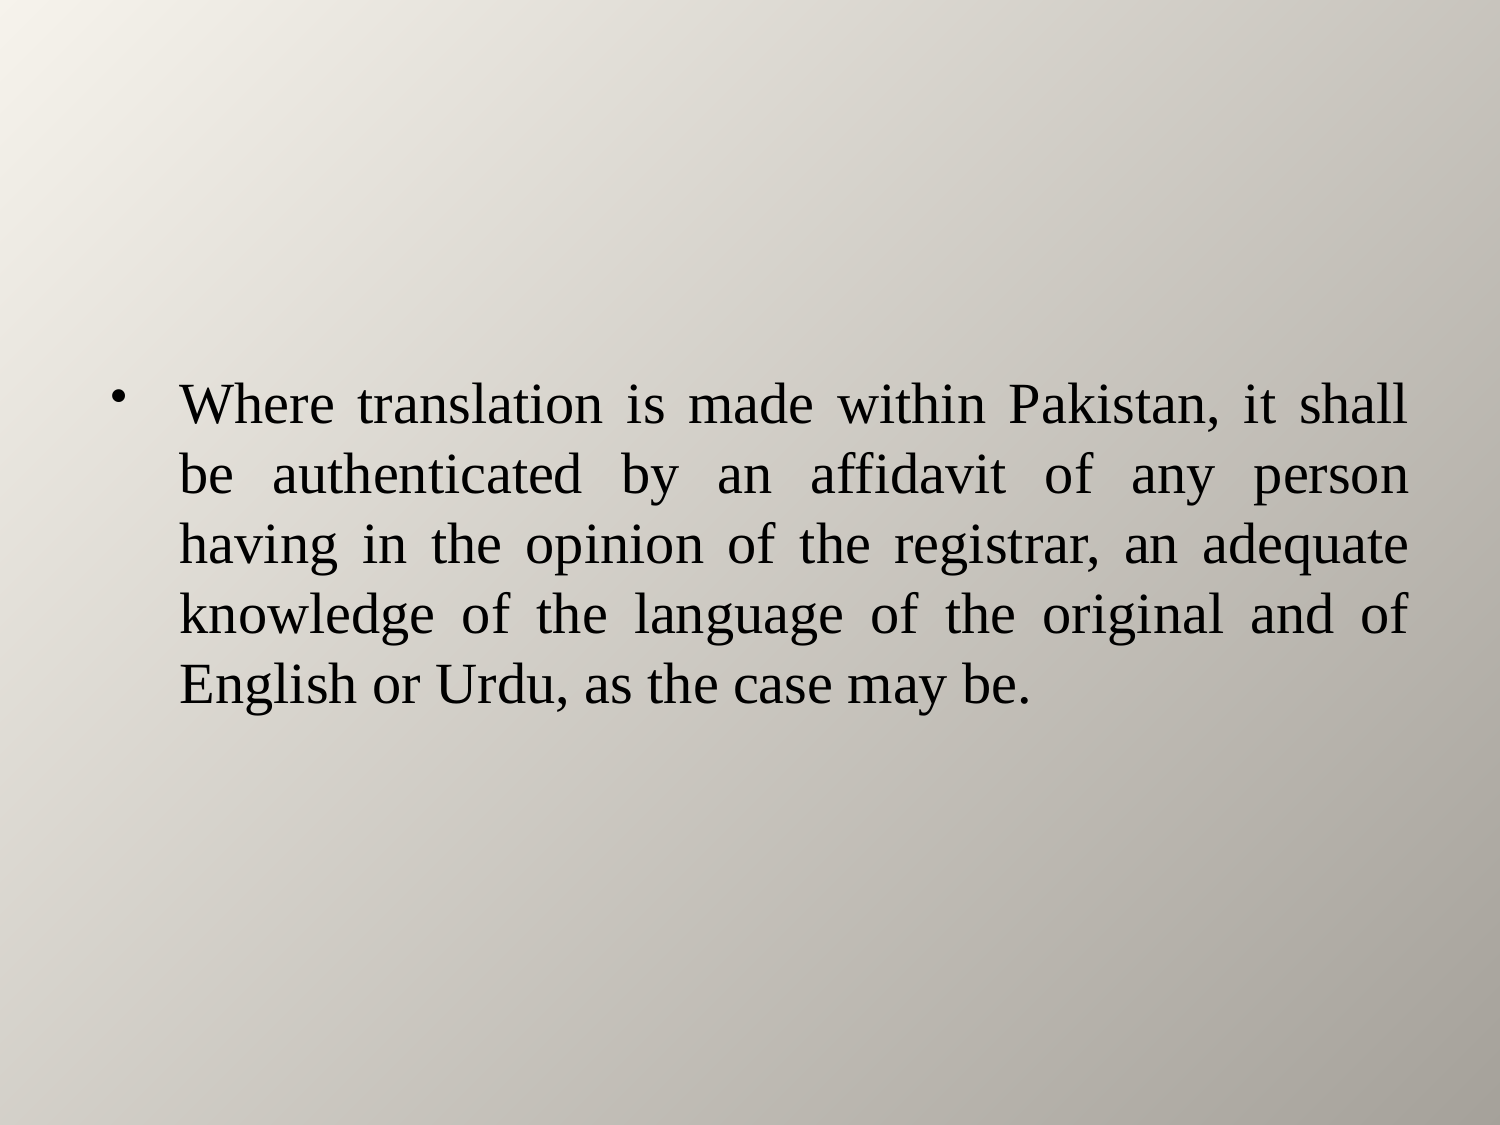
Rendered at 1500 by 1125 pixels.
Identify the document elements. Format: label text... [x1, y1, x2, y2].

list Where translation is made within Pakistan, it shall be authenticated by an affidavit of any person having in the opinion of the registrar, an adequate knowledge of the language of the original and of English or Urdu, as the case may be. [75, 113, 1425, 882]
